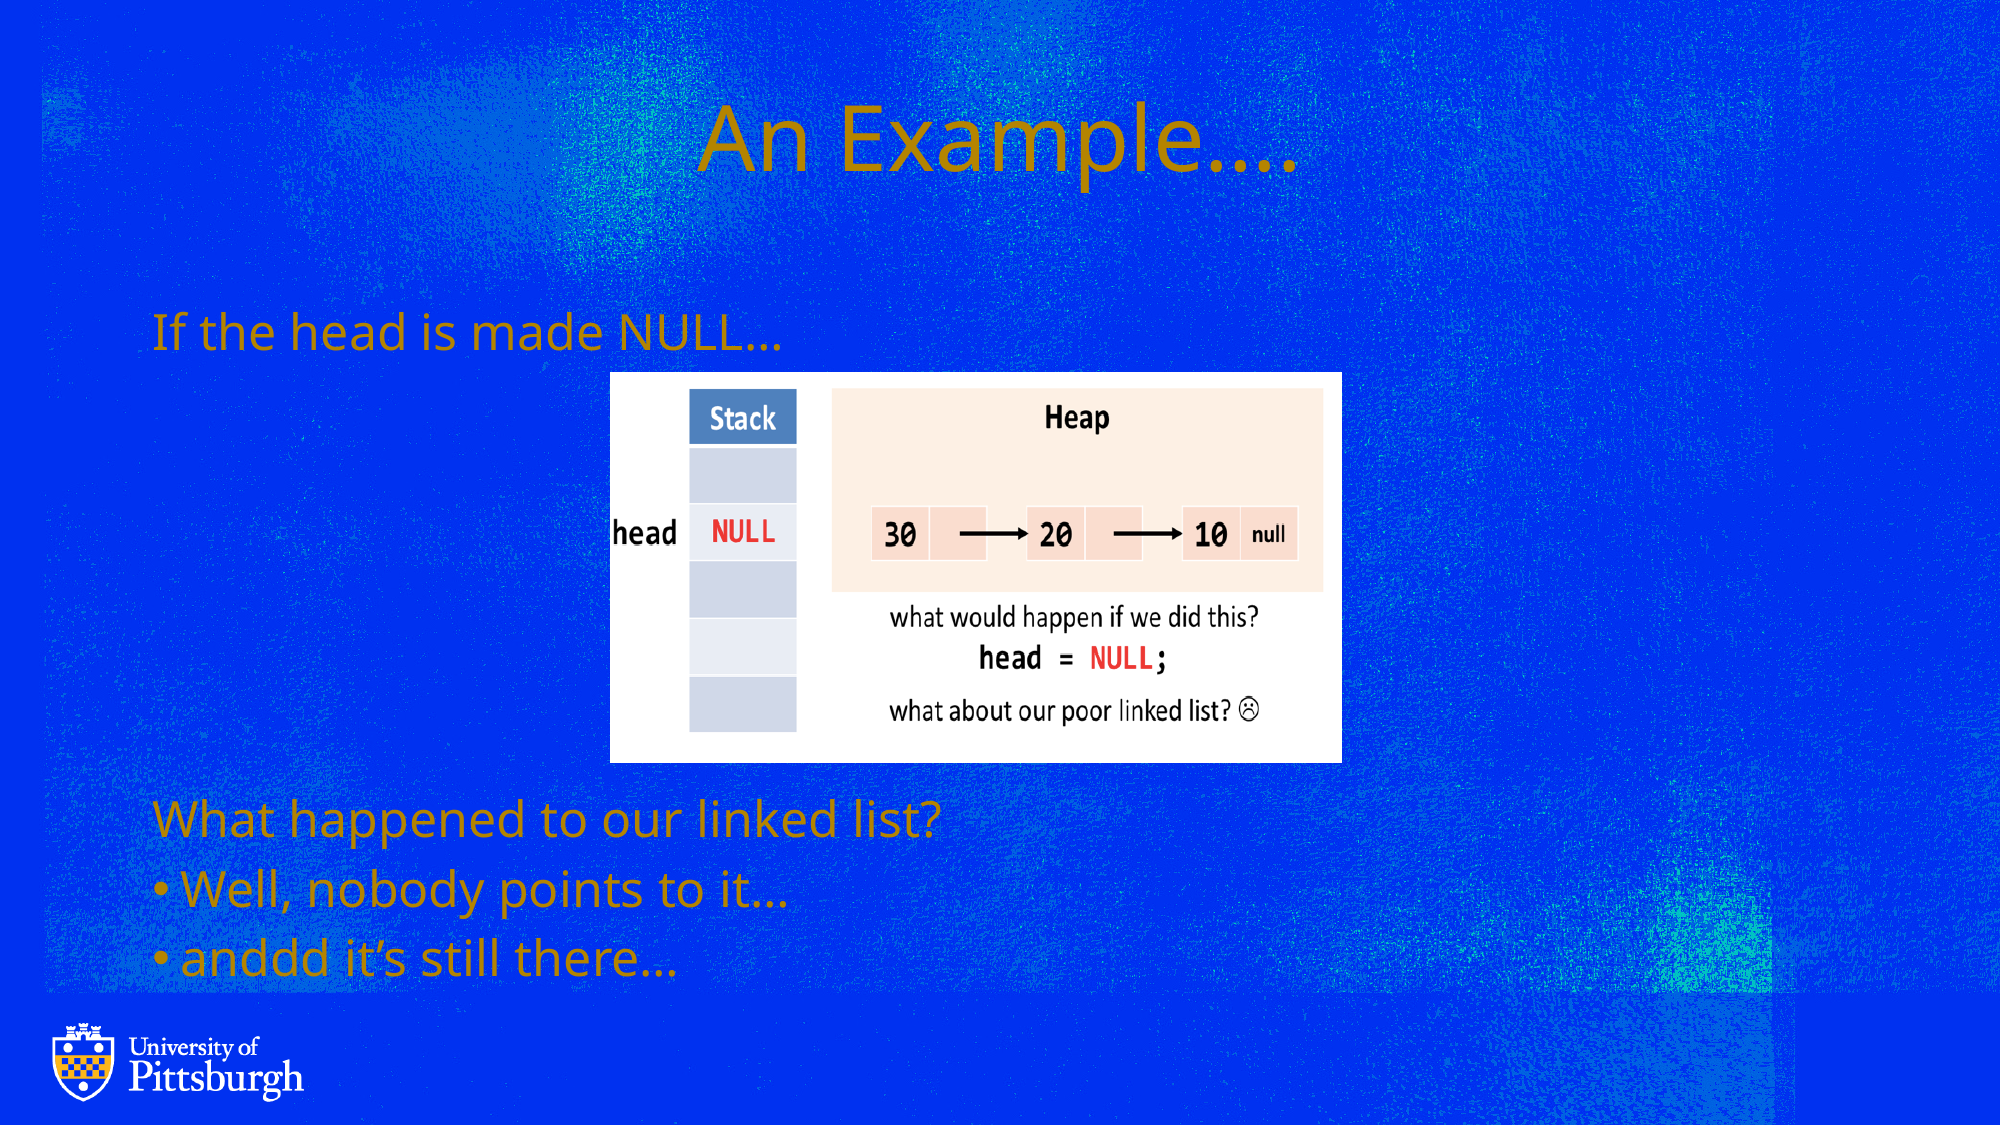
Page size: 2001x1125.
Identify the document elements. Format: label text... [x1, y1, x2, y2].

picture [0, 0, 2000, 1125]
list If the head is made NULL… What happened to our linked list? Well, nobody points to it… anddd it’s still there… [137, 299, 1863, 1014]
title An Example…. [137, 84, 1863, 278]
